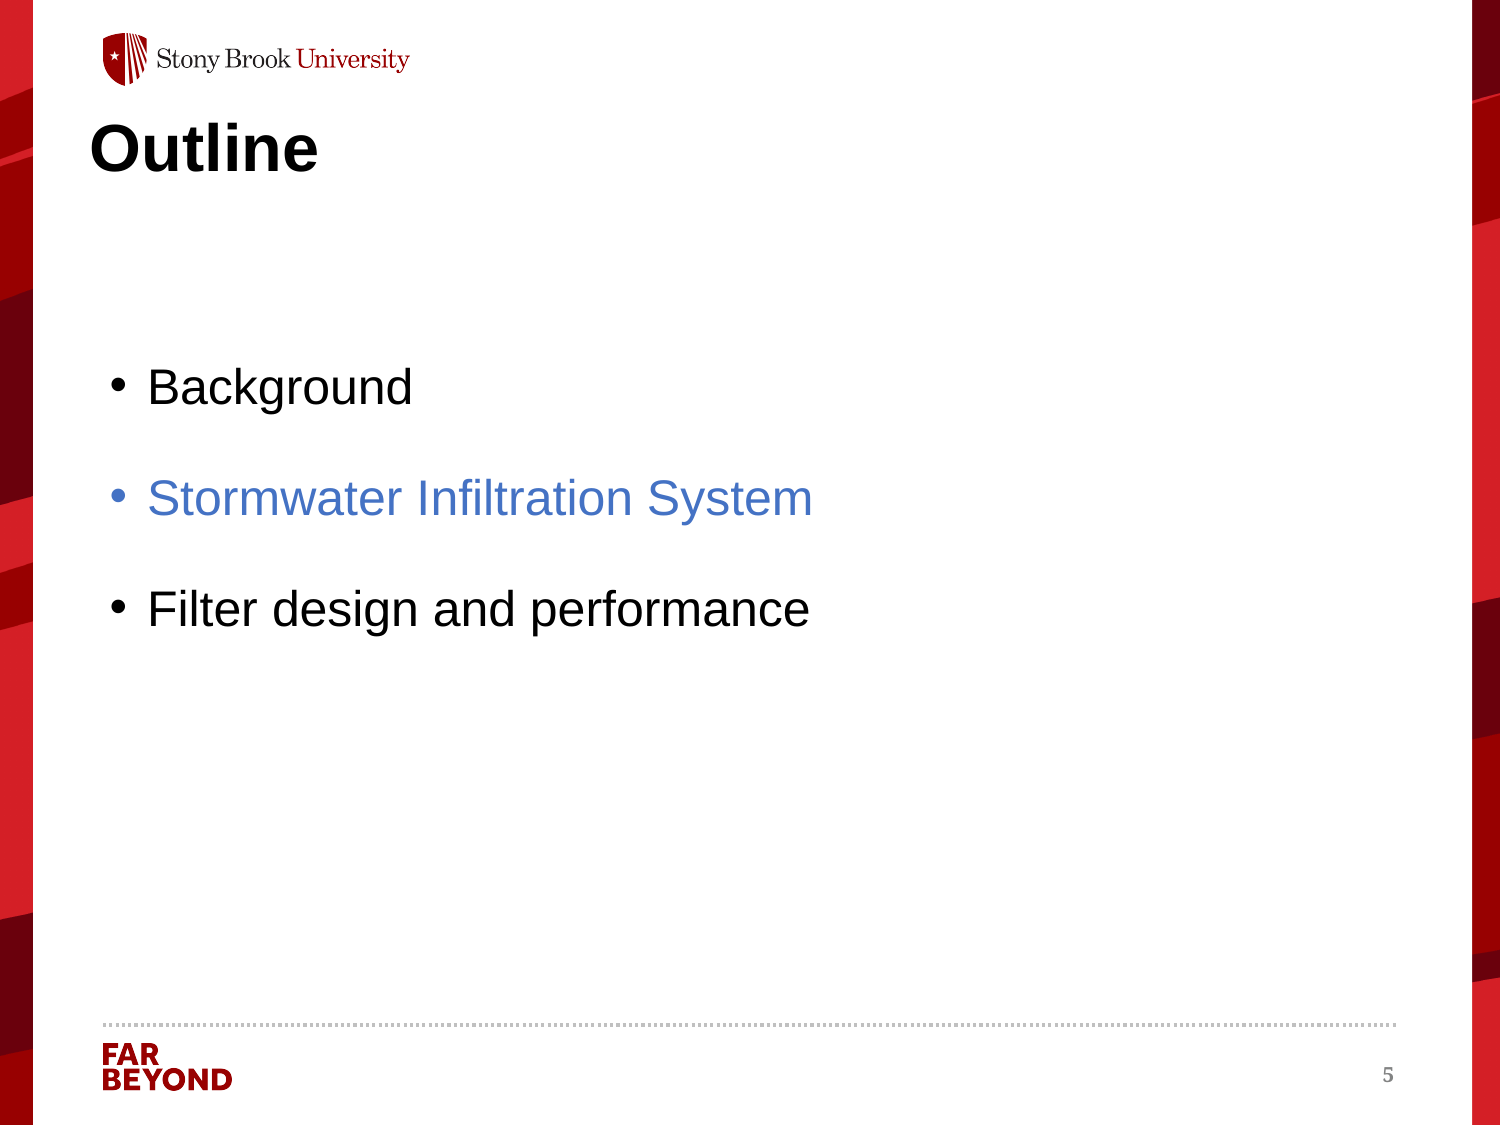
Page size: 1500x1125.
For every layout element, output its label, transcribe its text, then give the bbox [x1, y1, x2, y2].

picture [103, 1043, 232, 1091]
title Outline [75, 106, 1425, 203]
picture [103, 33, 410, 86]
slide_number 5 [1071, 1054, 1409, 1114]
picture [1473, 0, 1500, 1125]
picture [0, 0, 33, 1125]
list Background Stormwater Infiltration System Filter design and performance [94, 316, 1445, 769]
